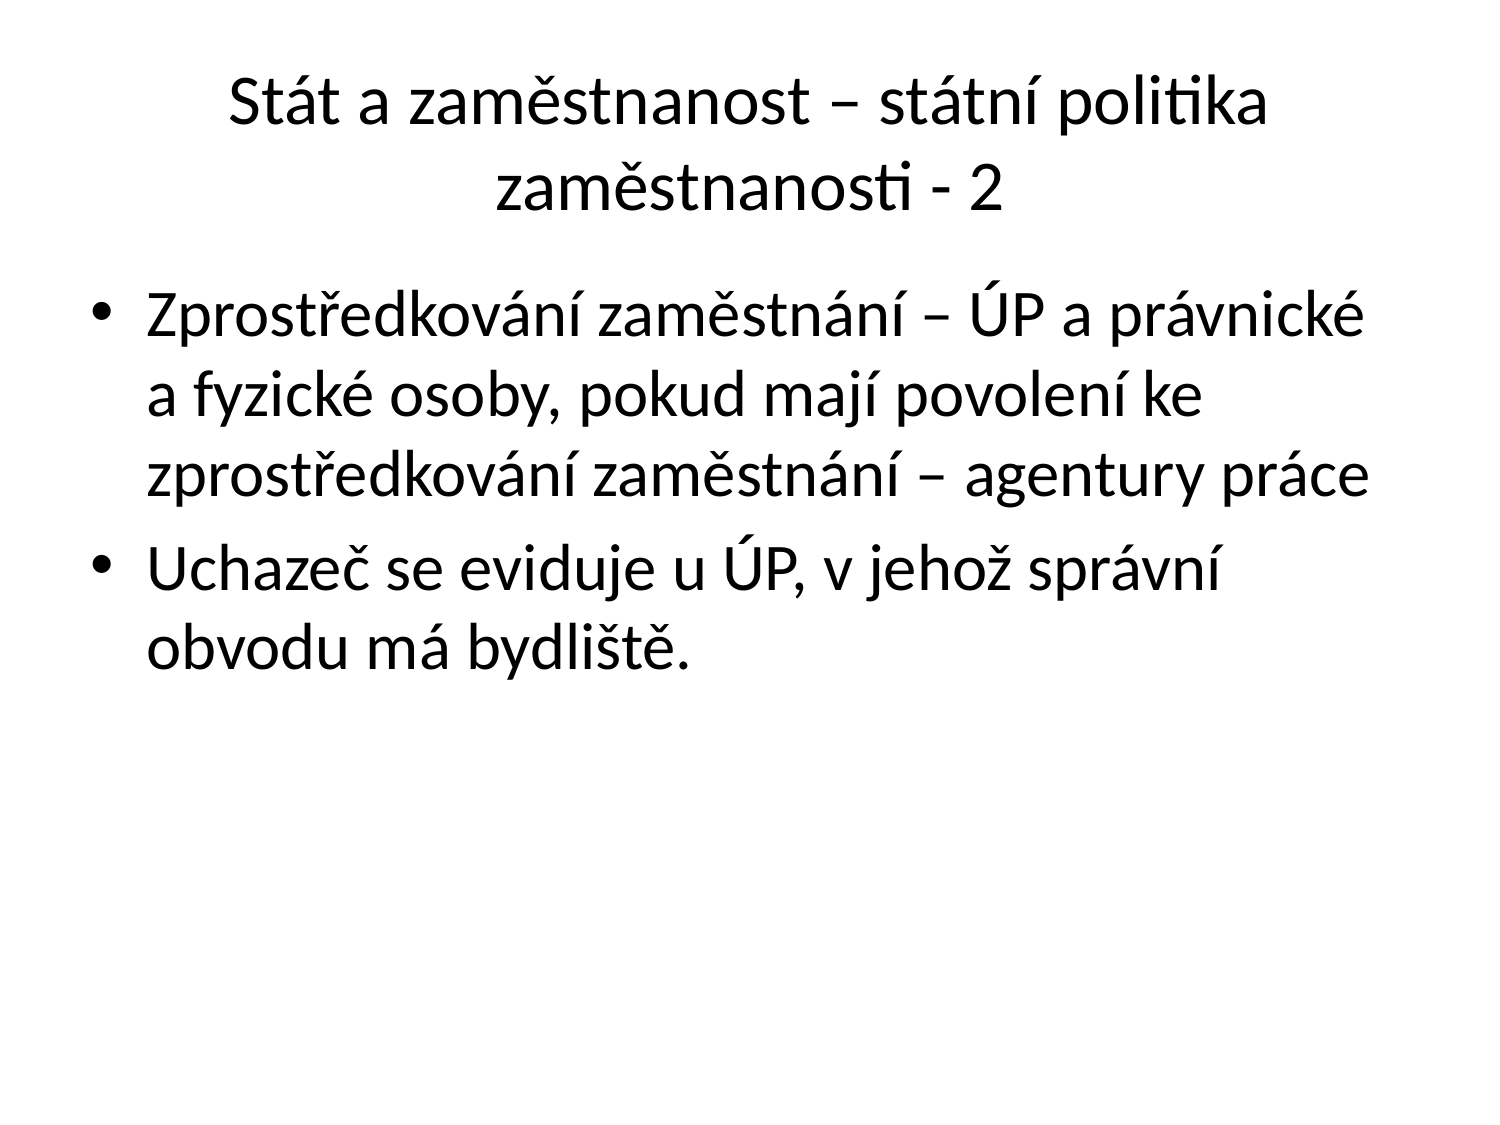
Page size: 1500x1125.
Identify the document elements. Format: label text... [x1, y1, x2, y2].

list Zprostředkování zaměstnání – ÚP a právnické a fyzické osoby, pokud mají povolení ke zprostředkování zaměstnání – agentury práce Uchazeč se eviduje u ÚP, v jehož správní obvodu má bydliště. [75, 262, 1425, 1005]
title Stát a zaměstnanost – státní politika zaměstnanosti - 2 [75, 45, 1425, 233]
